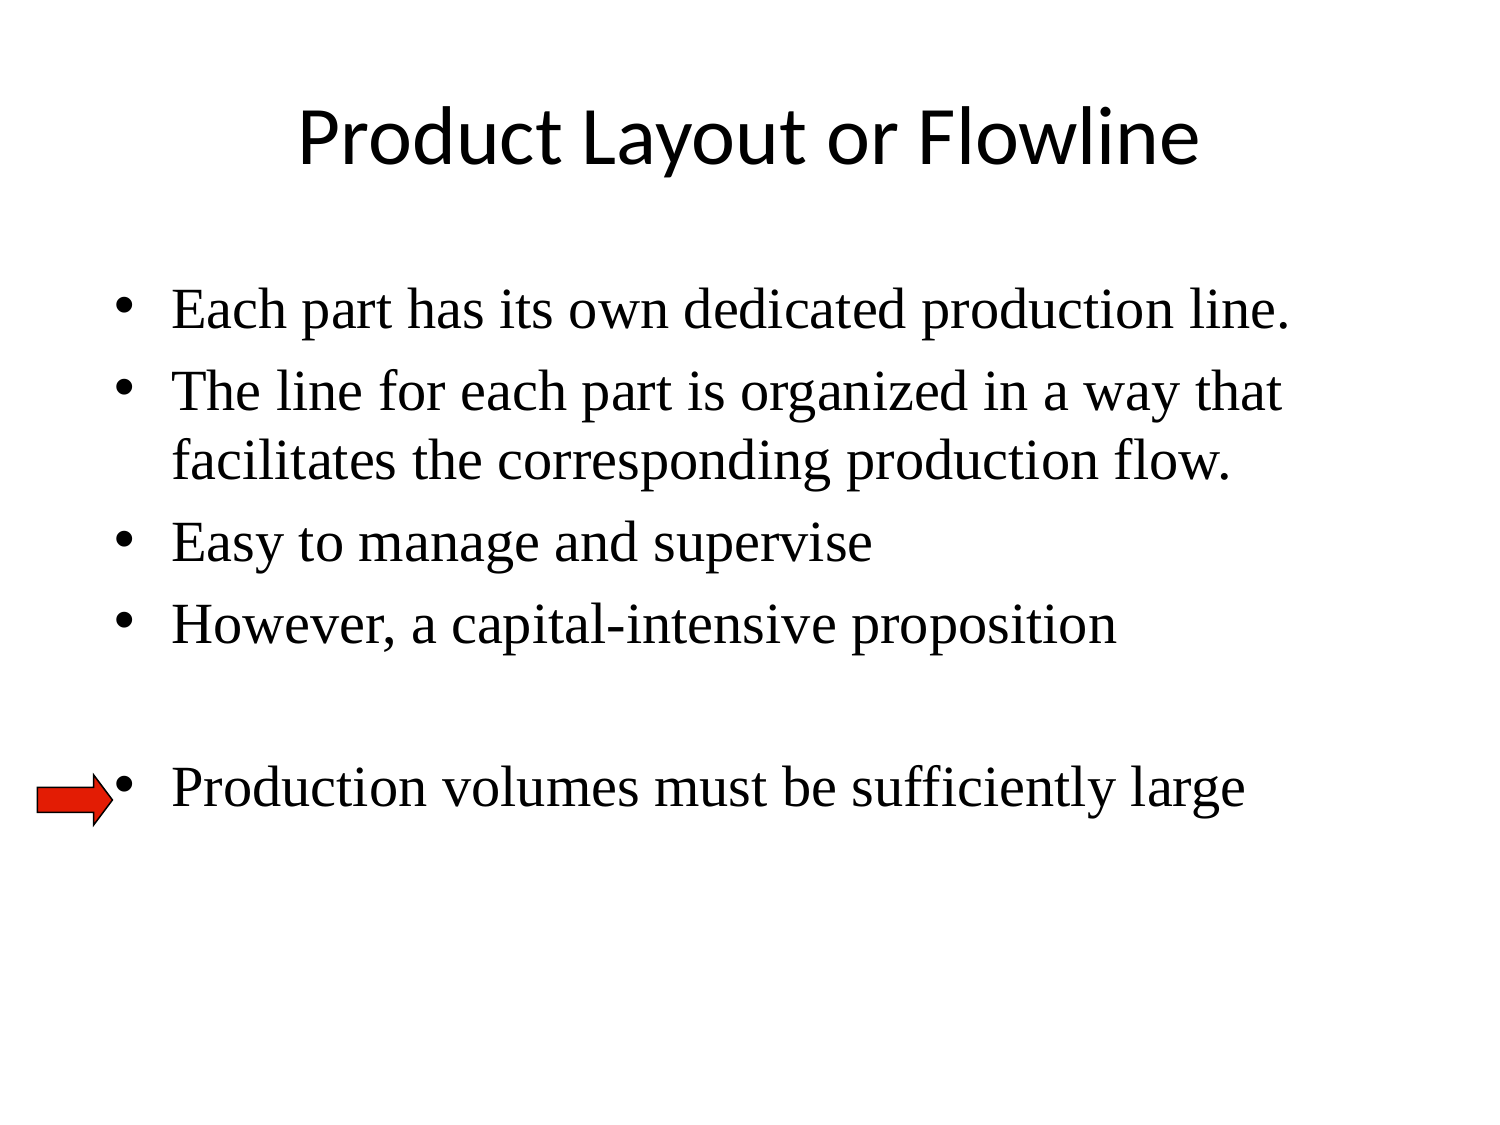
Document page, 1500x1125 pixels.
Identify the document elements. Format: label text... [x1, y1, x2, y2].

text_box [37, 774, 113, 826]
list Each part has its own dedicated production line. The line for each part is organized in a way that facilitates the corresponding production flow. Easy to manage and supervise However, a capital-intensive proposition Production volumes must be sufficiently large [99, 262, 1375, 938]
title Product Layout or Flowline [112, 37, 1388, 225]
